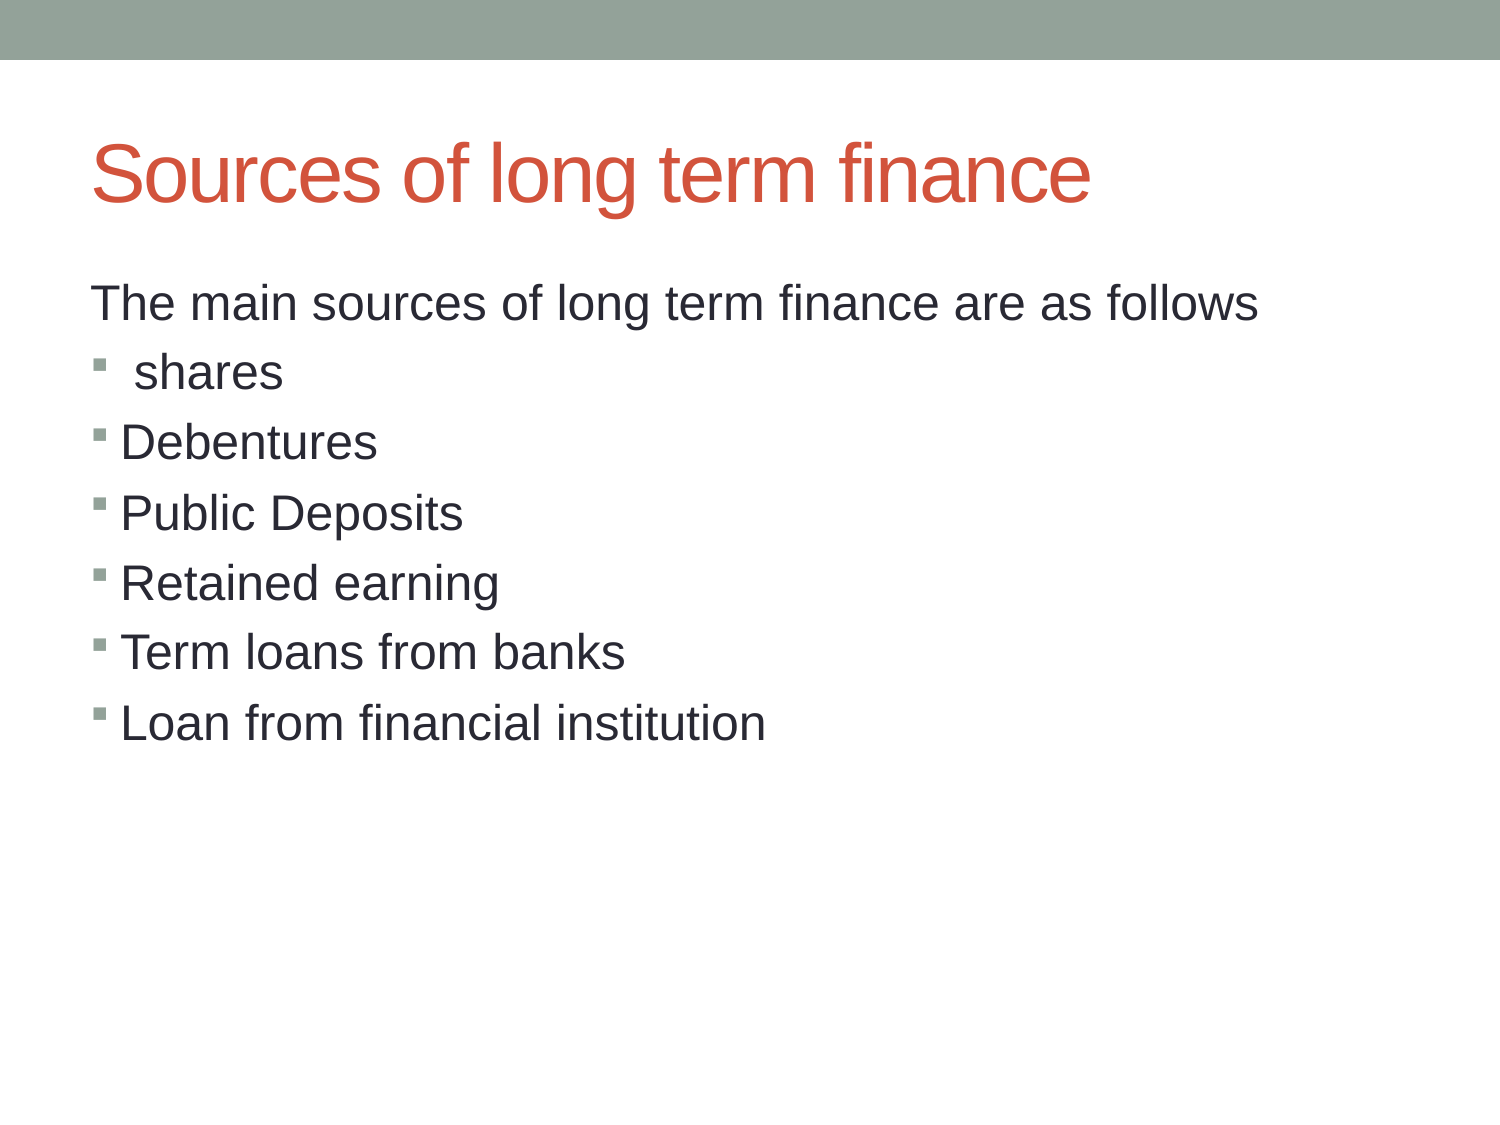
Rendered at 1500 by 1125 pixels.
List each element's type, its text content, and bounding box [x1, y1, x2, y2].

list The main sources of long term finance are as follows shares Debentures Public Deposits Retained earning Term loans from banks Loan from financial institution [75, 262, 1425, 1063]
title Sources of long term finance [75, 87, 1425, 250]
